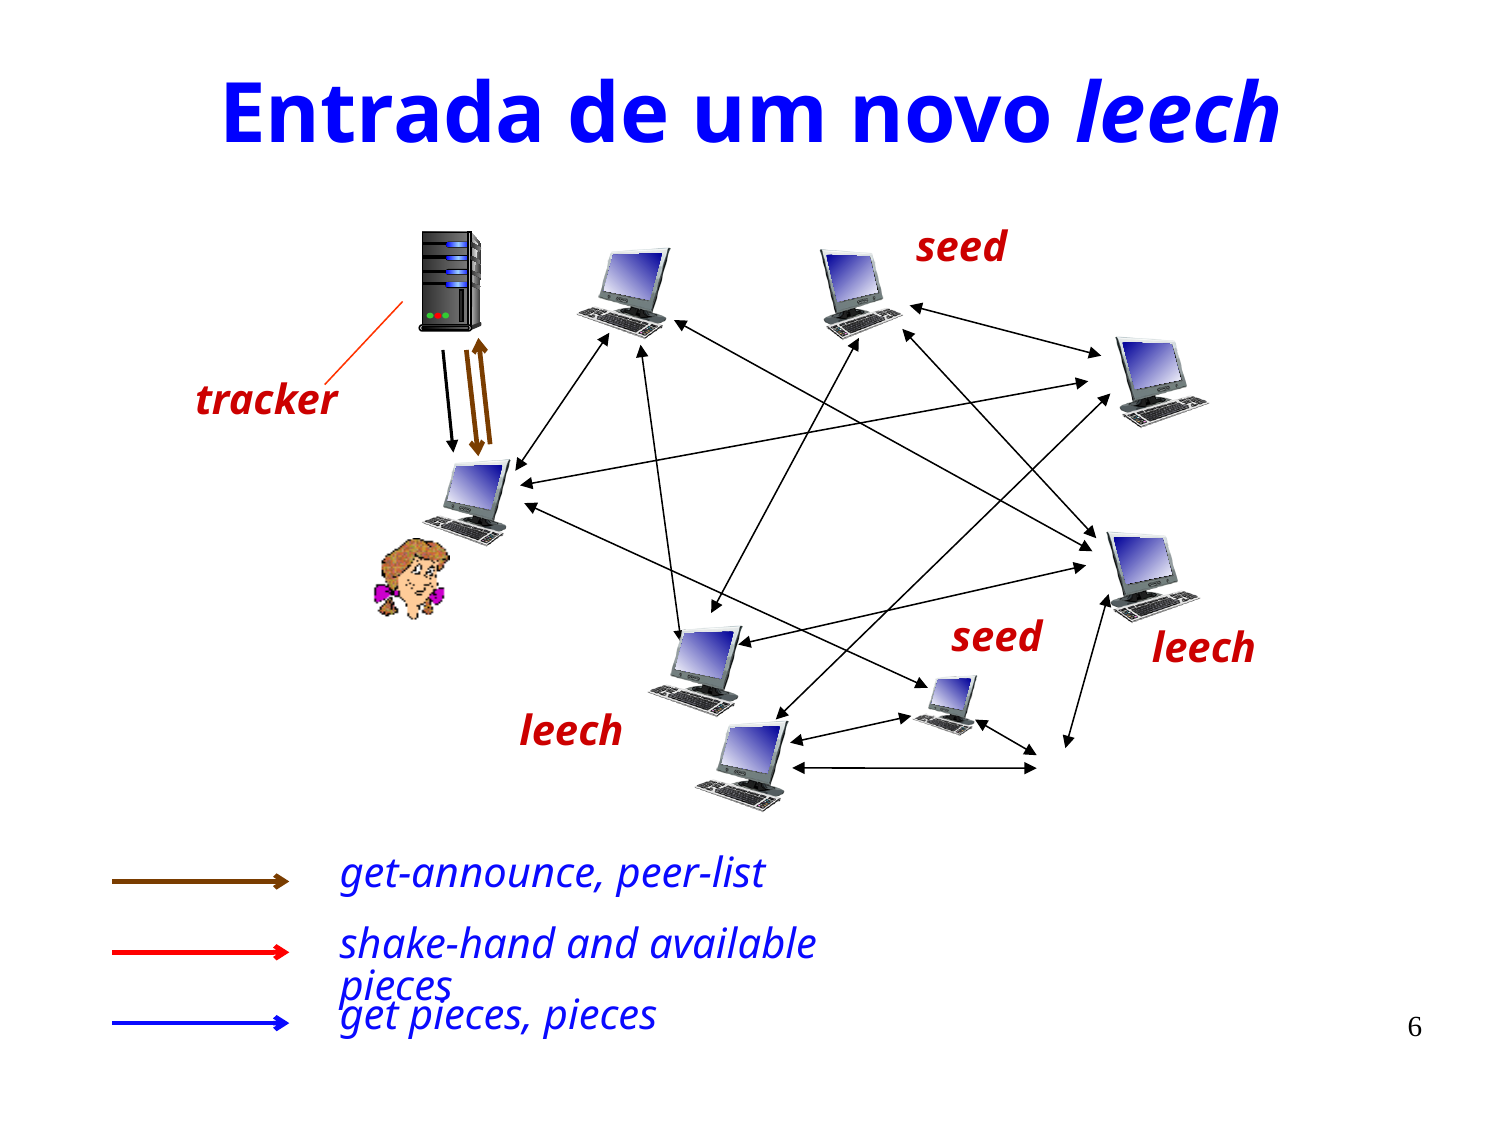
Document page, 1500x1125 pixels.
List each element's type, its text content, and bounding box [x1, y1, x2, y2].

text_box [182, 219, 1269, 819]
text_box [466, 349, 479, 457]
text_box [478, 337, 491, 445]
slide_number 6 [1087, 999, 1438, 1079]
text_box shake-hand and available pieces [324, 916, 916, 1017]
title Entrada de um novo leech [67, 31, 1436, 188]
text_box get pieces, pieces [324, 1017, 916, 1045]
text_box get-announce, peer-list [324, 846, 916, 904]
